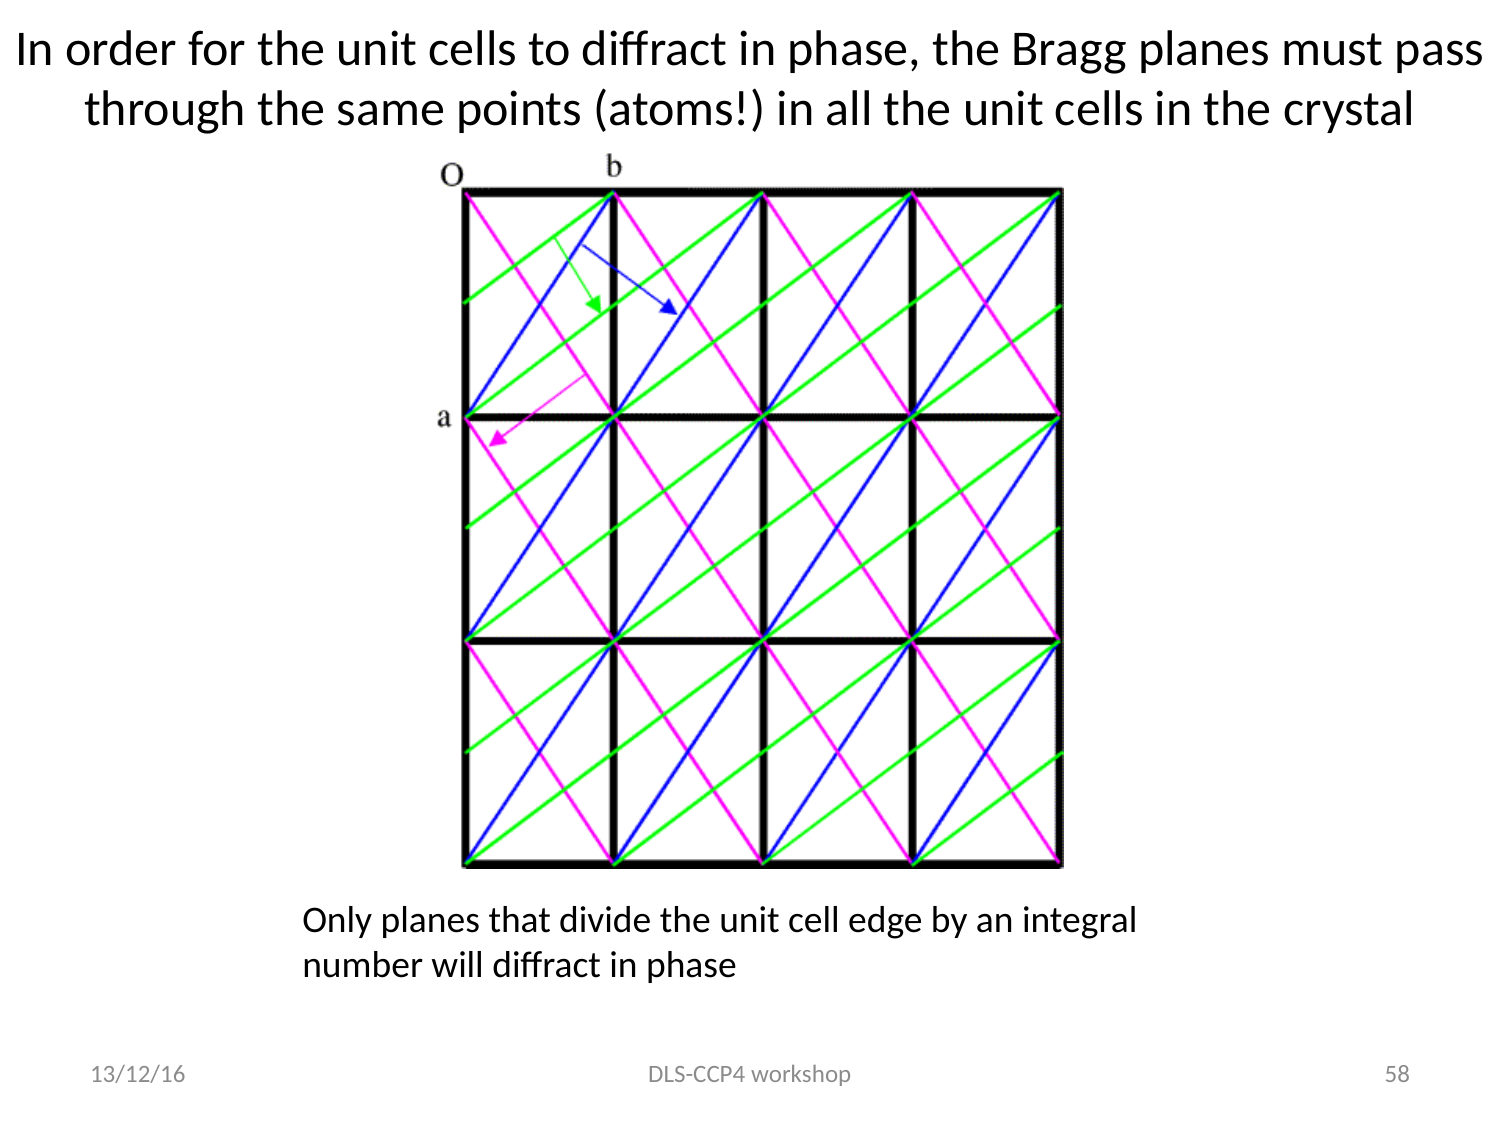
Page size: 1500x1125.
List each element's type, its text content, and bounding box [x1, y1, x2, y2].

footer DLS-CCP4 workshop [512, 1042, 988, 1103]
picture [435, 149, 1065, 869]
slide_number 58 [1074, 1042, 1425, 1103]
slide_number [75, 1042, 425, 1103]
text_box Only planes that divide the unit cell edge by an integral number will diffract in phase [287, 887, 1213, 993]
title In order for the unit cells to diffract in phase, the Bragg planes must pass through the same points (atoms!) in all the unit cells in the crystal [0, 0, 1500, 150]
